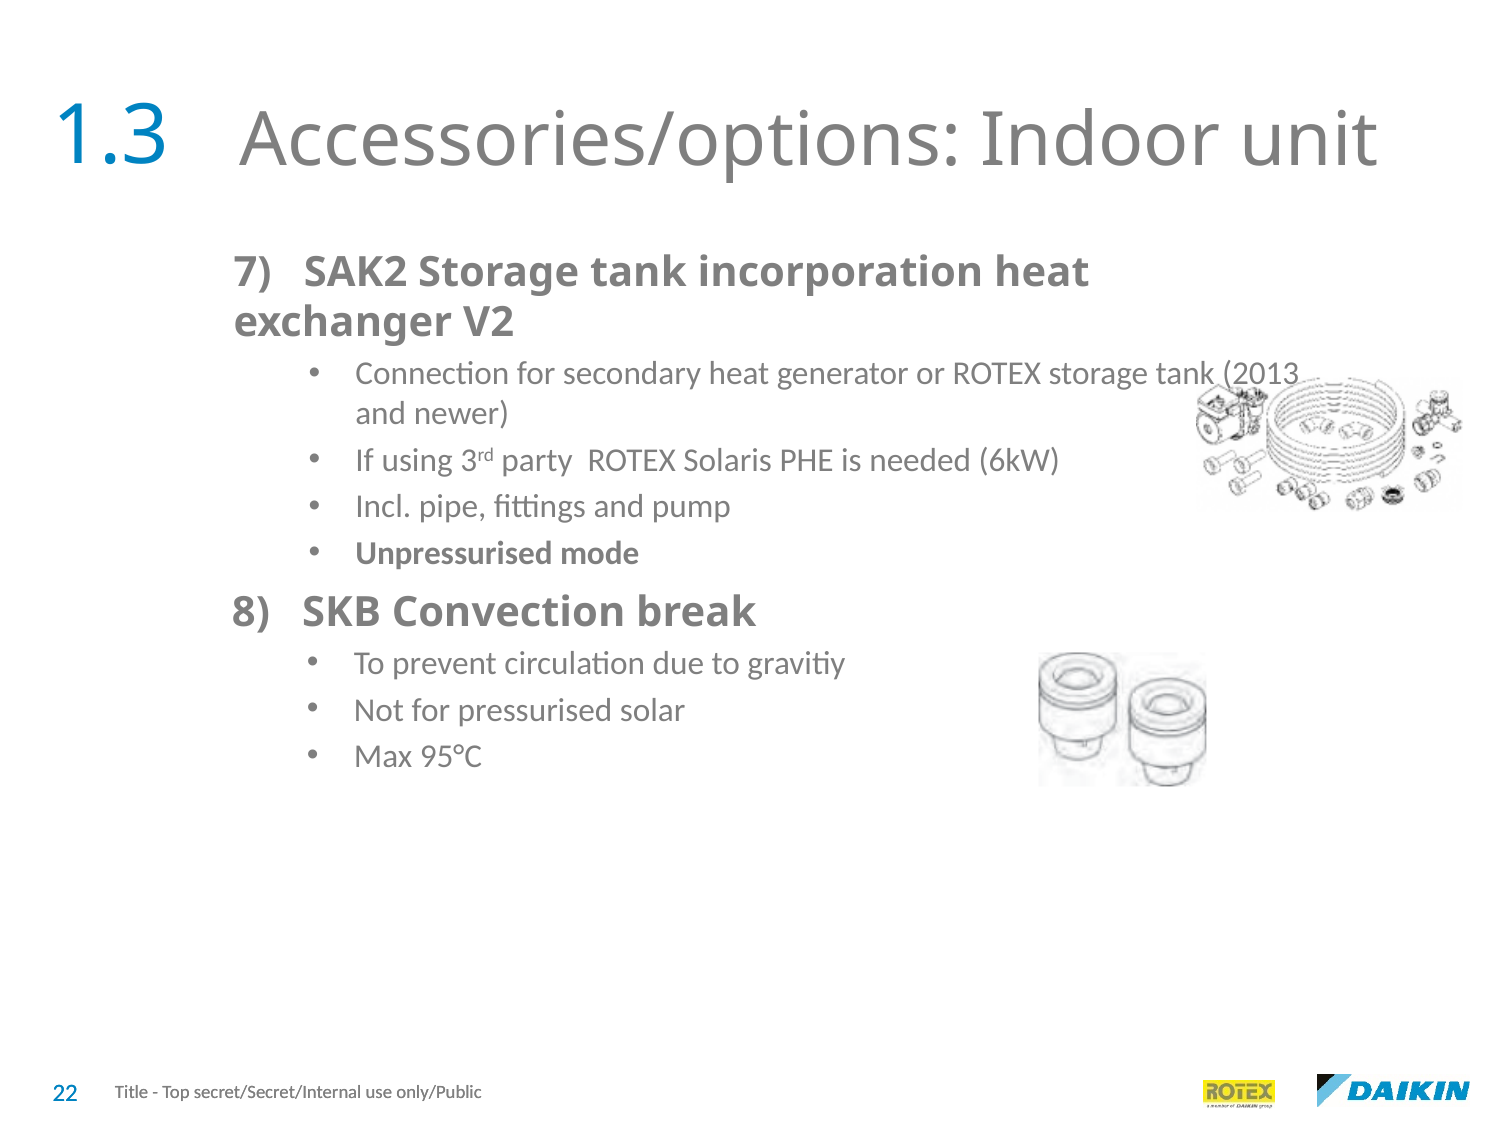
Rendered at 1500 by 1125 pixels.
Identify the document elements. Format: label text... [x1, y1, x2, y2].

picture [1317, 1074, 1470, 1107]
list 8) SKB Convection break To prevent circulation due to gravitiy Not for pressurised solar Max 95°C [217, 577, 1330, 928]
picture [1203, 1080, 1275, 1109]
picture [1030, 637, 1249, 804]
list 7) SAK2 Storage tank incorporation heat exchanger V2 Connection for secondary heat generator or ROTEX storage tank (2013 and newer) If using 3rd party ROTEX Solaris PHE is needed (6kW) Incl. pipe, fittings and pump Unpressurised mode [218, 237, 1332, 577]
text_box Title - Top secret/Secret/Internal use only/Public [100, 1061, 575, 1121]
text_box 22 [37, 1050, 100, 1125]
text_box 1.3 [37, 62, 225, 188]
picture [1196, 312, 1463, 579]
text_box Accessories/options: Indoor unit [225, 62, 1463, 188]
